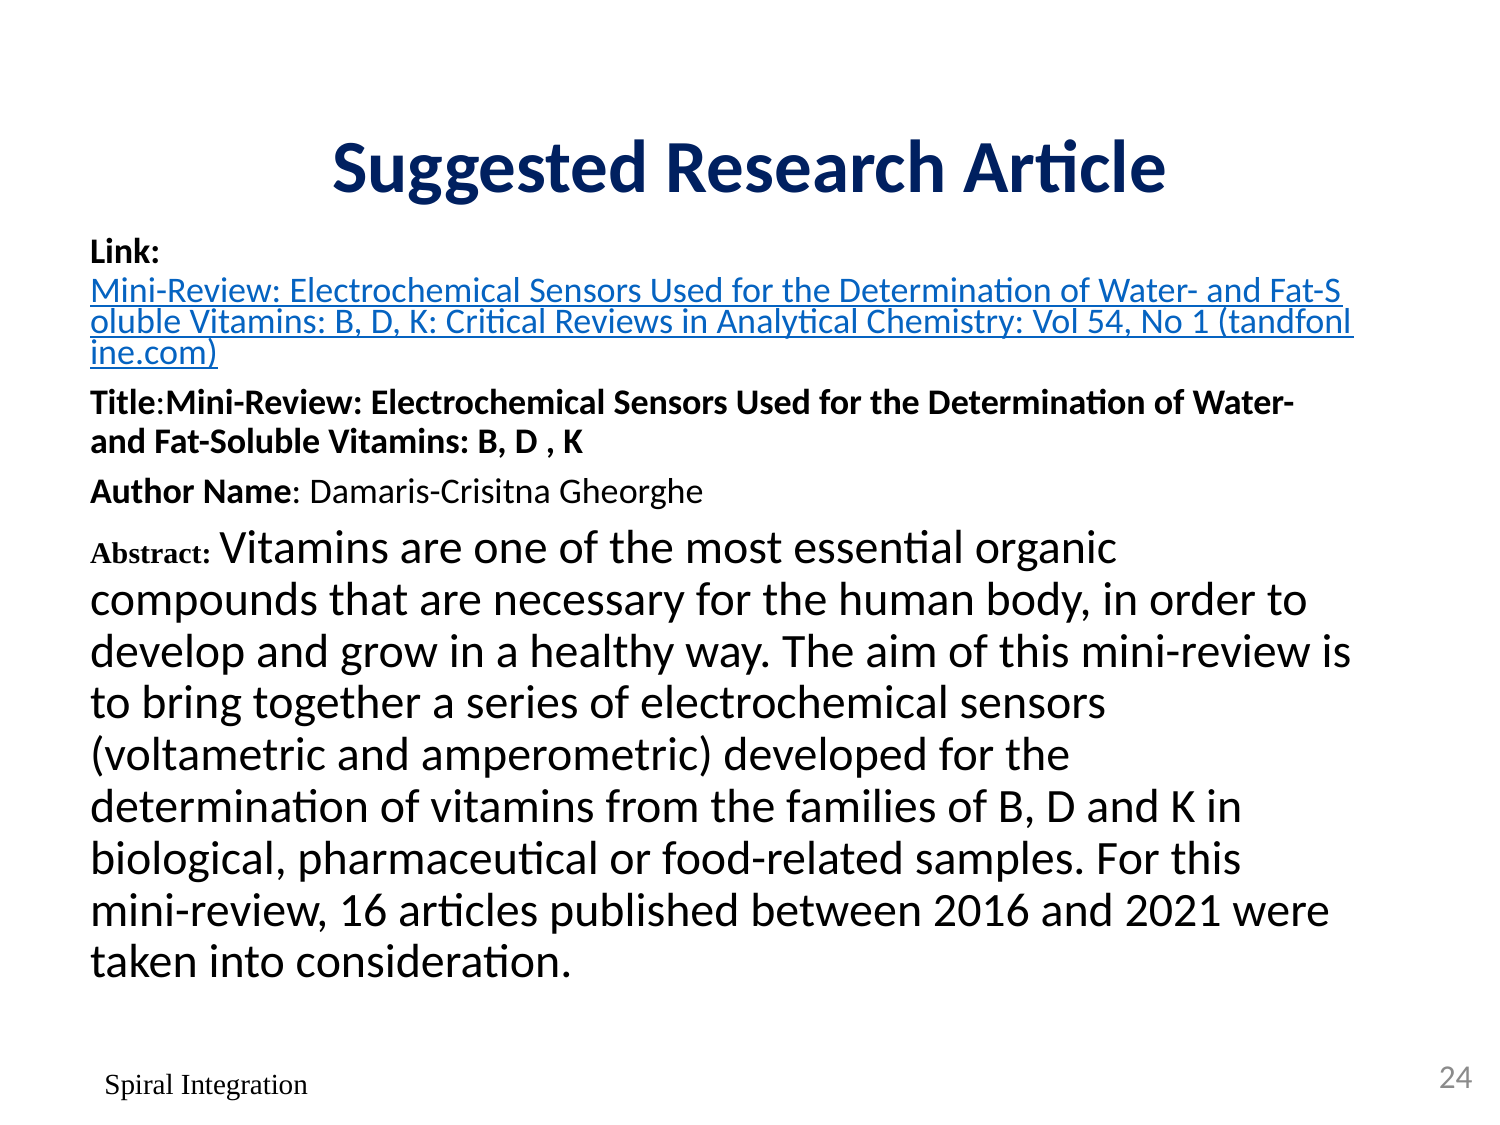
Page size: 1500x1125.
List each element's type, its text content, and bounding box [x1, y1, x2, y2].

list Link: Mini-Review: Electrochemical Sensors Used for the Determination of Water- and Fat-Soluble Vitamins: B, D, K: Critical Reviews in Analytical Chemistry: Vol 54, No 1 (tandfonline.com) Title:Mini-Review: Electrochemical Sensors Used for the Determination of Water- and Fat-Soluble Vitamins: B, D , K Author Name: Damaris-Crisitna Gheorghe Abstract: Vitamins are one of the most essential organic compounds that are necessary for the human body, in order to develop and grow in a healthy way. The aim of this mini-review is to bring together a series of electrochemical sensors (voltametric and amperometric) developed for the determination of vitamins from the families of B, D and K in biological, pharmaceutical or food-related samples. For this mini-review, 16 articles published between 2016 and 2021 were taken into consideration. [75, 224, 1369, 939]
slide_number 24 [1396, 1025, 1488, 1125]
footer Spiral Integration [24, 1052, 388, 1113]
title Suggested Research Article [103, 59, 1397, 278]
